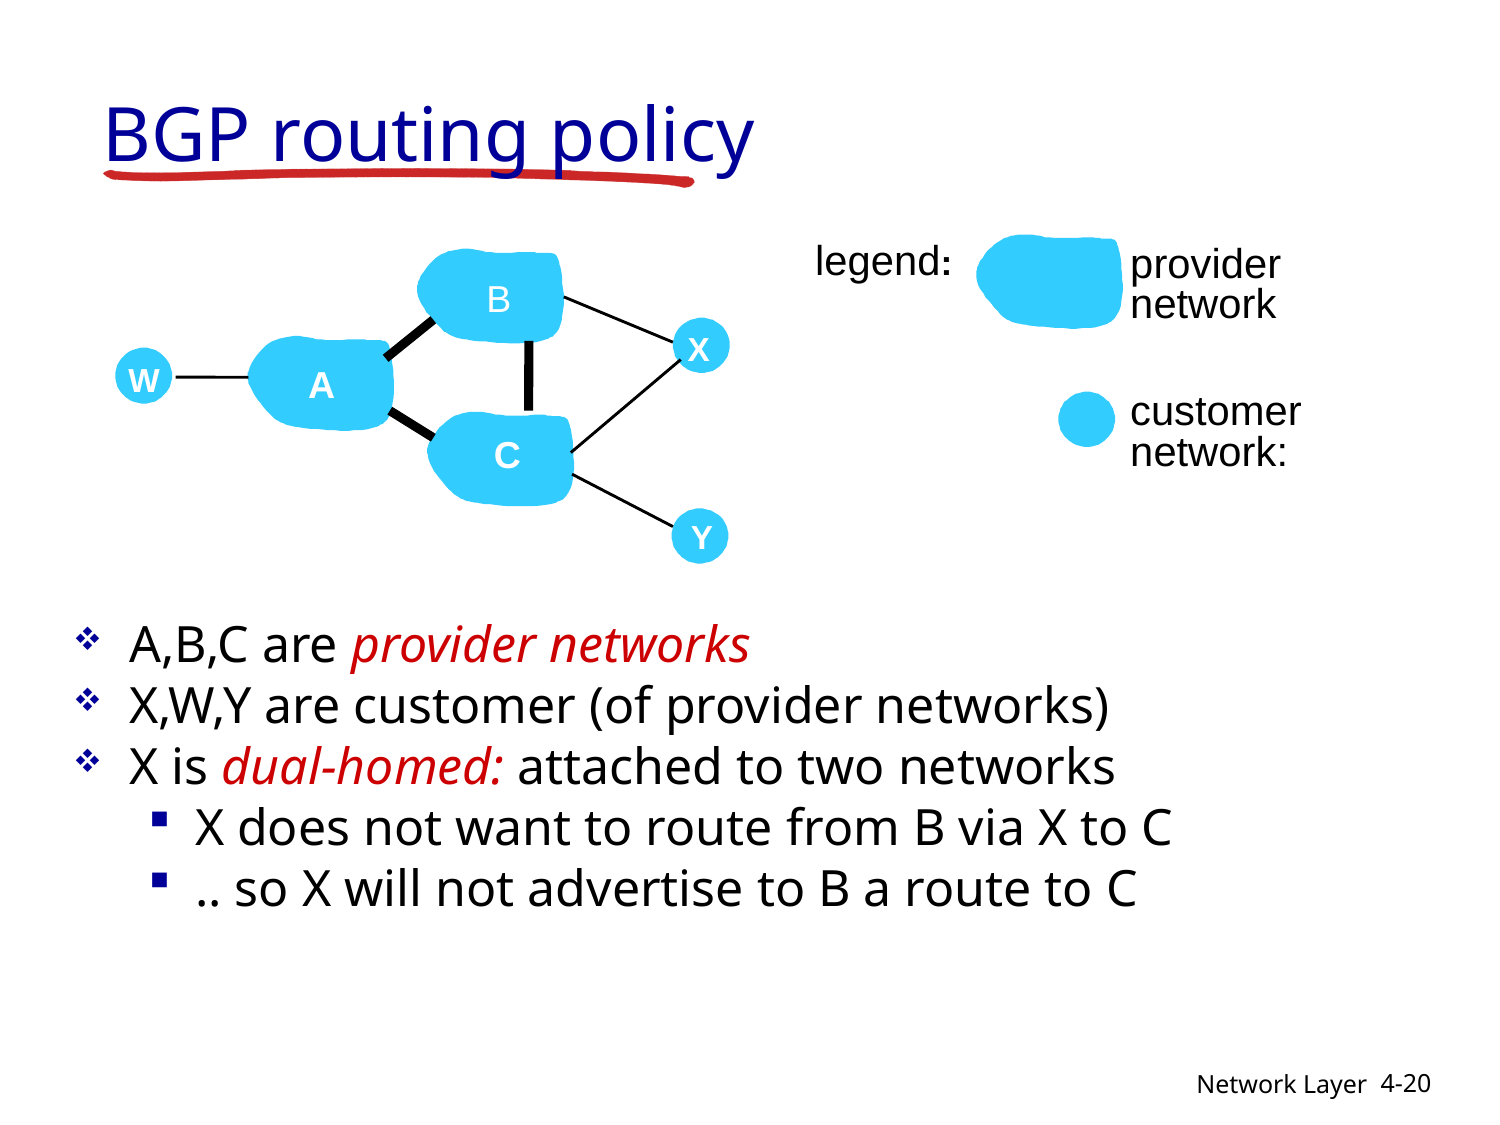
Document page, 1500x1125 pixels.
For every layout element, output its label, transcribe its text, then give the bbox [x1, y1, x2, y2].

footer Network Layer [907, 1071, 1383, 1109]
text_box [77, 184, 1316, 685]
title BGP routing policy [87, 37, 1363, 225]
picture [100, 163, 701, 184]
slide_number 4-20 [1365, 1059, 1477, 1106]
text_box A,B,C are provider networks X,W,Y are customer (of provider networks) X is dual-homed: attached to two networks X does not want to route from B via X to C .. so X will not advertise to B a route to C [58, 614, 1409, 1071]
